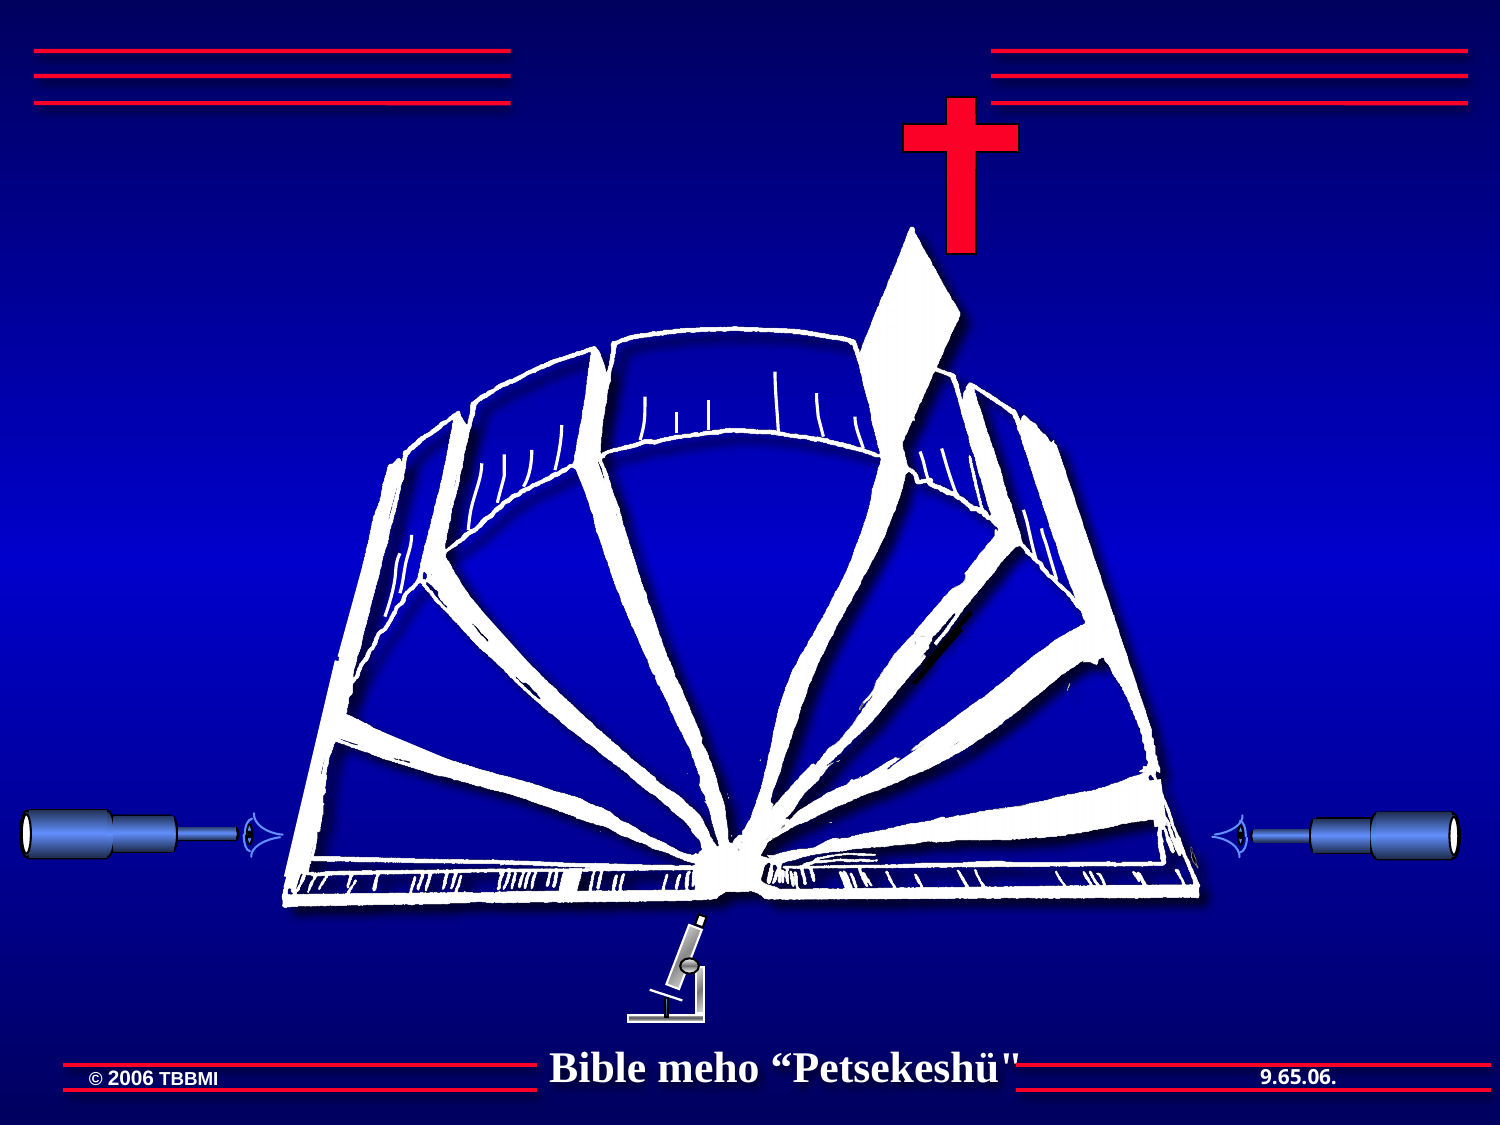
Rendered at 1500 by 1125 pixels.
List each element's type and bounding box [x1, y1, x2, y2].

picture [202, 188, 1280, 946]
